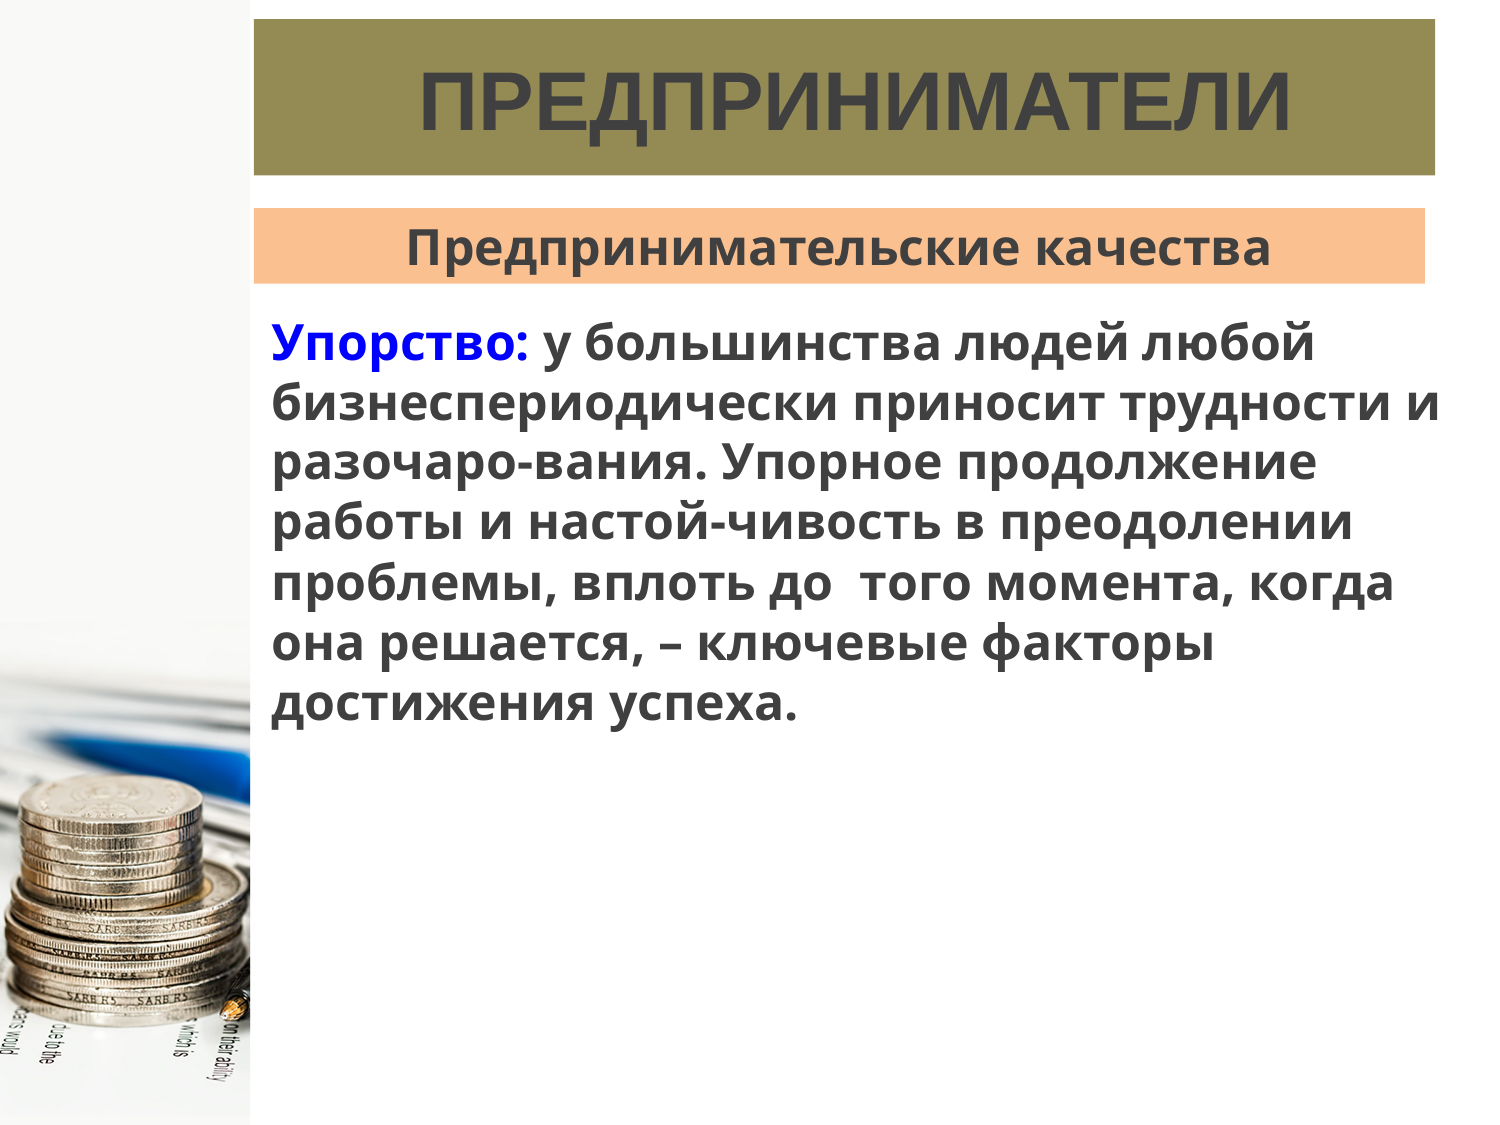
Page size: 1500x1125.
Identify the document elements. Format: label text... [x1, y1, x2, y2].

list Предпринимательские качества [253, 208, 1425, 284]
title ПРЕДПРИНИМАТЕЛИ [253, 19, 1436, 176]
list Упорство: у большинства людей любой бизнеспериодически приносит трудности и разочаро-вания. Упорное продолжение работы и настой-чивость в преодолении проблемы, вплоть до того момента, когда она решается, – ключевые факторы достижения успеха. [206, 302, 1483, 1094]
picture [0, 0, 1500, 1125]
